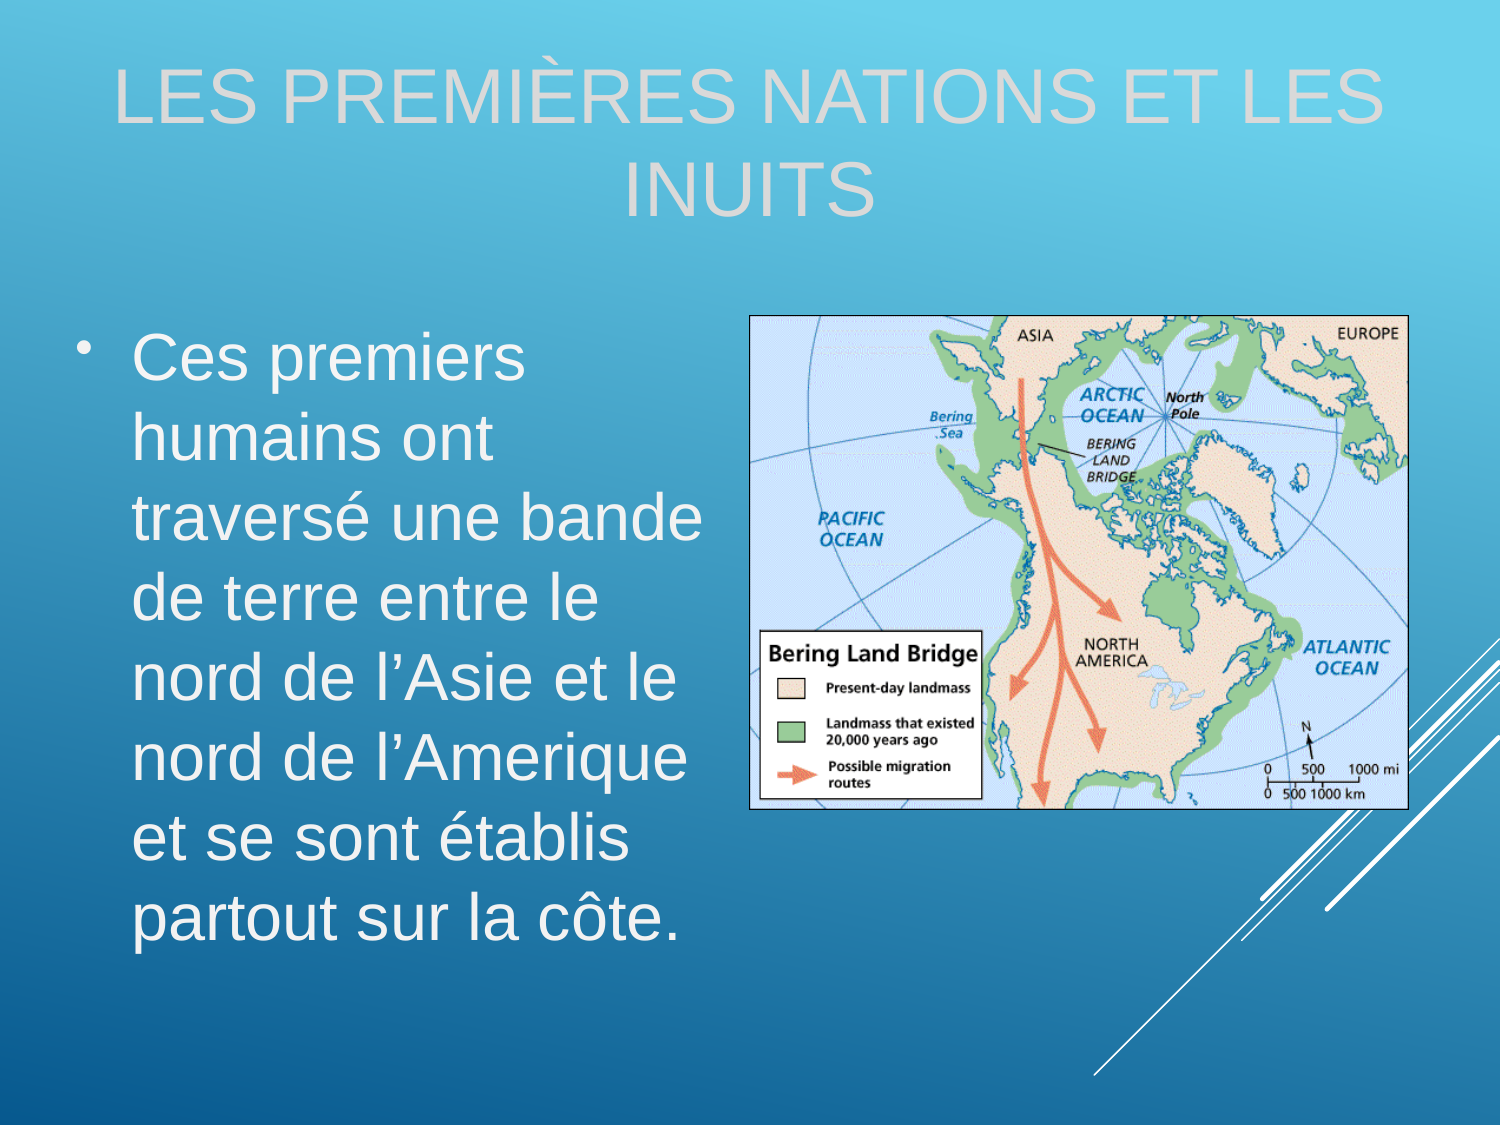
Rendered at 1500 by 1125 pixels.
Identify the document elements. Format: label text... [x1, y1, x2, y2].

list Ces premiers humains ont traversé une bande de terre entre le nord de l’Asie et le nord de l’Amerique et se sont établis partout sur la côte. [75, 262, 730, 1005]
title Les Premières nations et les Inuits [75, 45, 1425, 233]
picture [749, 315, 1410, 810]
